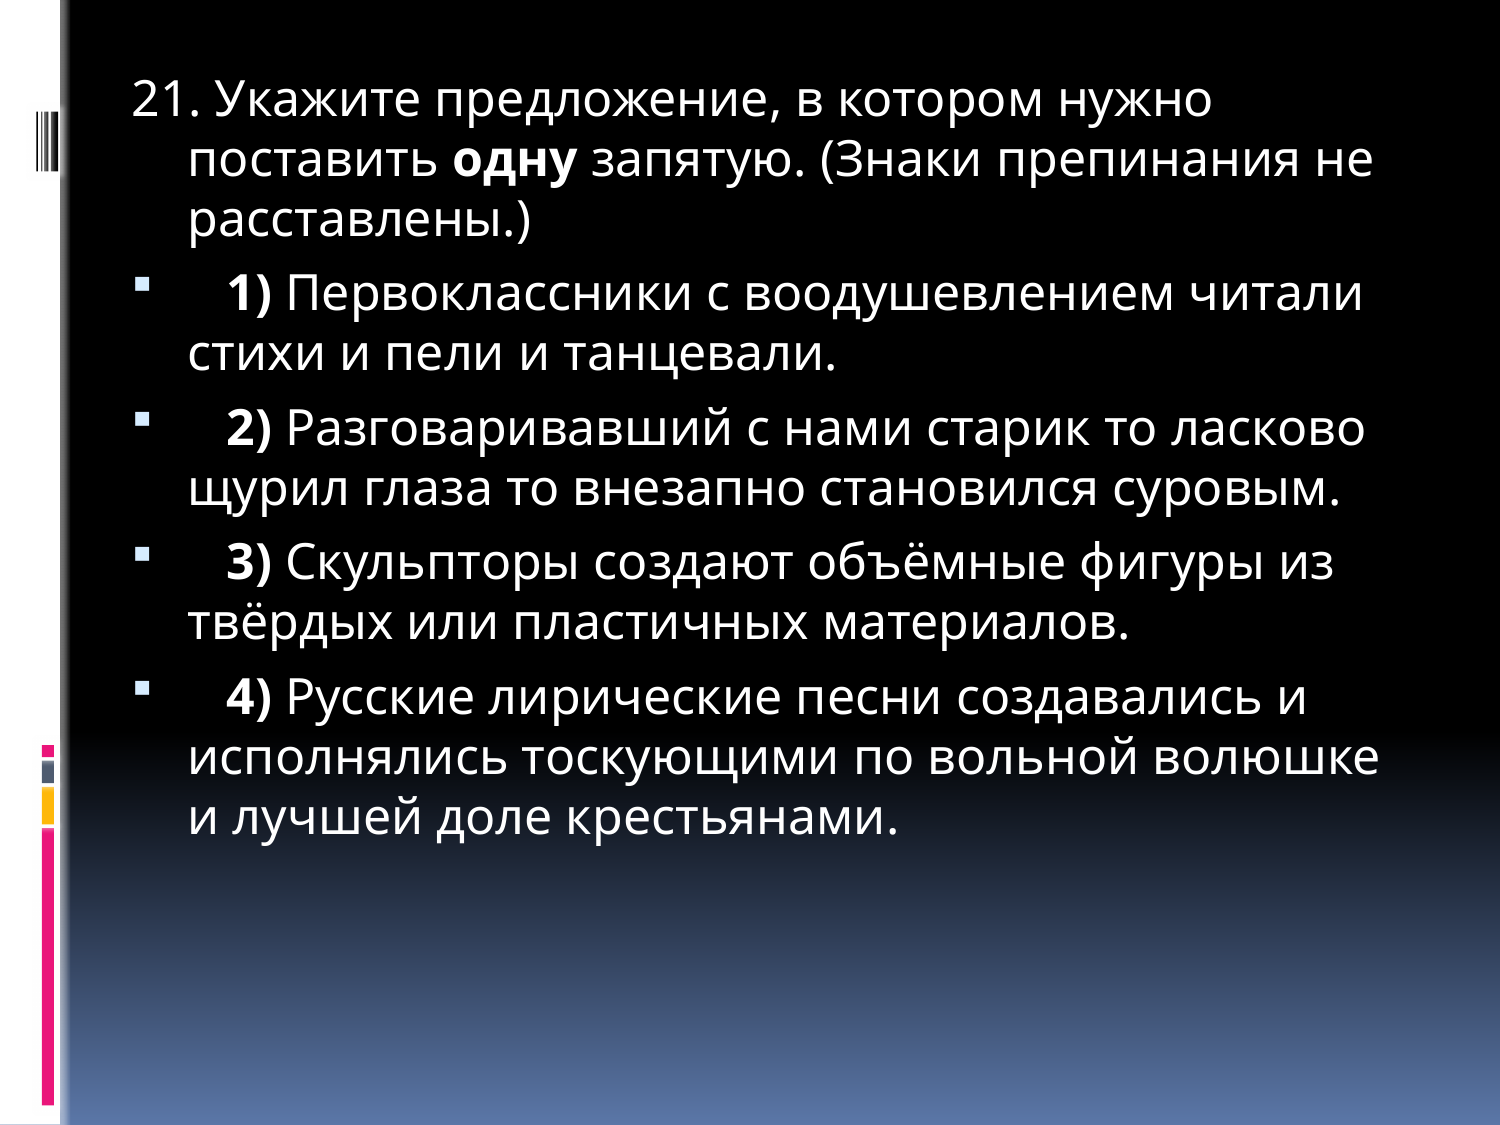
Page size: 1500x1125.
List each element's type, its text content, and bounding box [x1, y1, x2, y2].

list 21. Укажите предложение, в котором нужно поставить одну запятую. (Знаки препинания не расставлены.) 1) Первоклассники с воодушевлением читали стихи и пели и танцевали. 2) Разговаривавший с нами старик то ласково щурил глаза то внезапно становился суровым. 3) Скульпторы создают объёмные фигуры из твёрдых или пластичных материалов. 4) Русские лирические песни создавались и исполнялись тоскующими по вольной волюшке и лучшей доле крестьянами. [105, 58, 1425, 1043]
